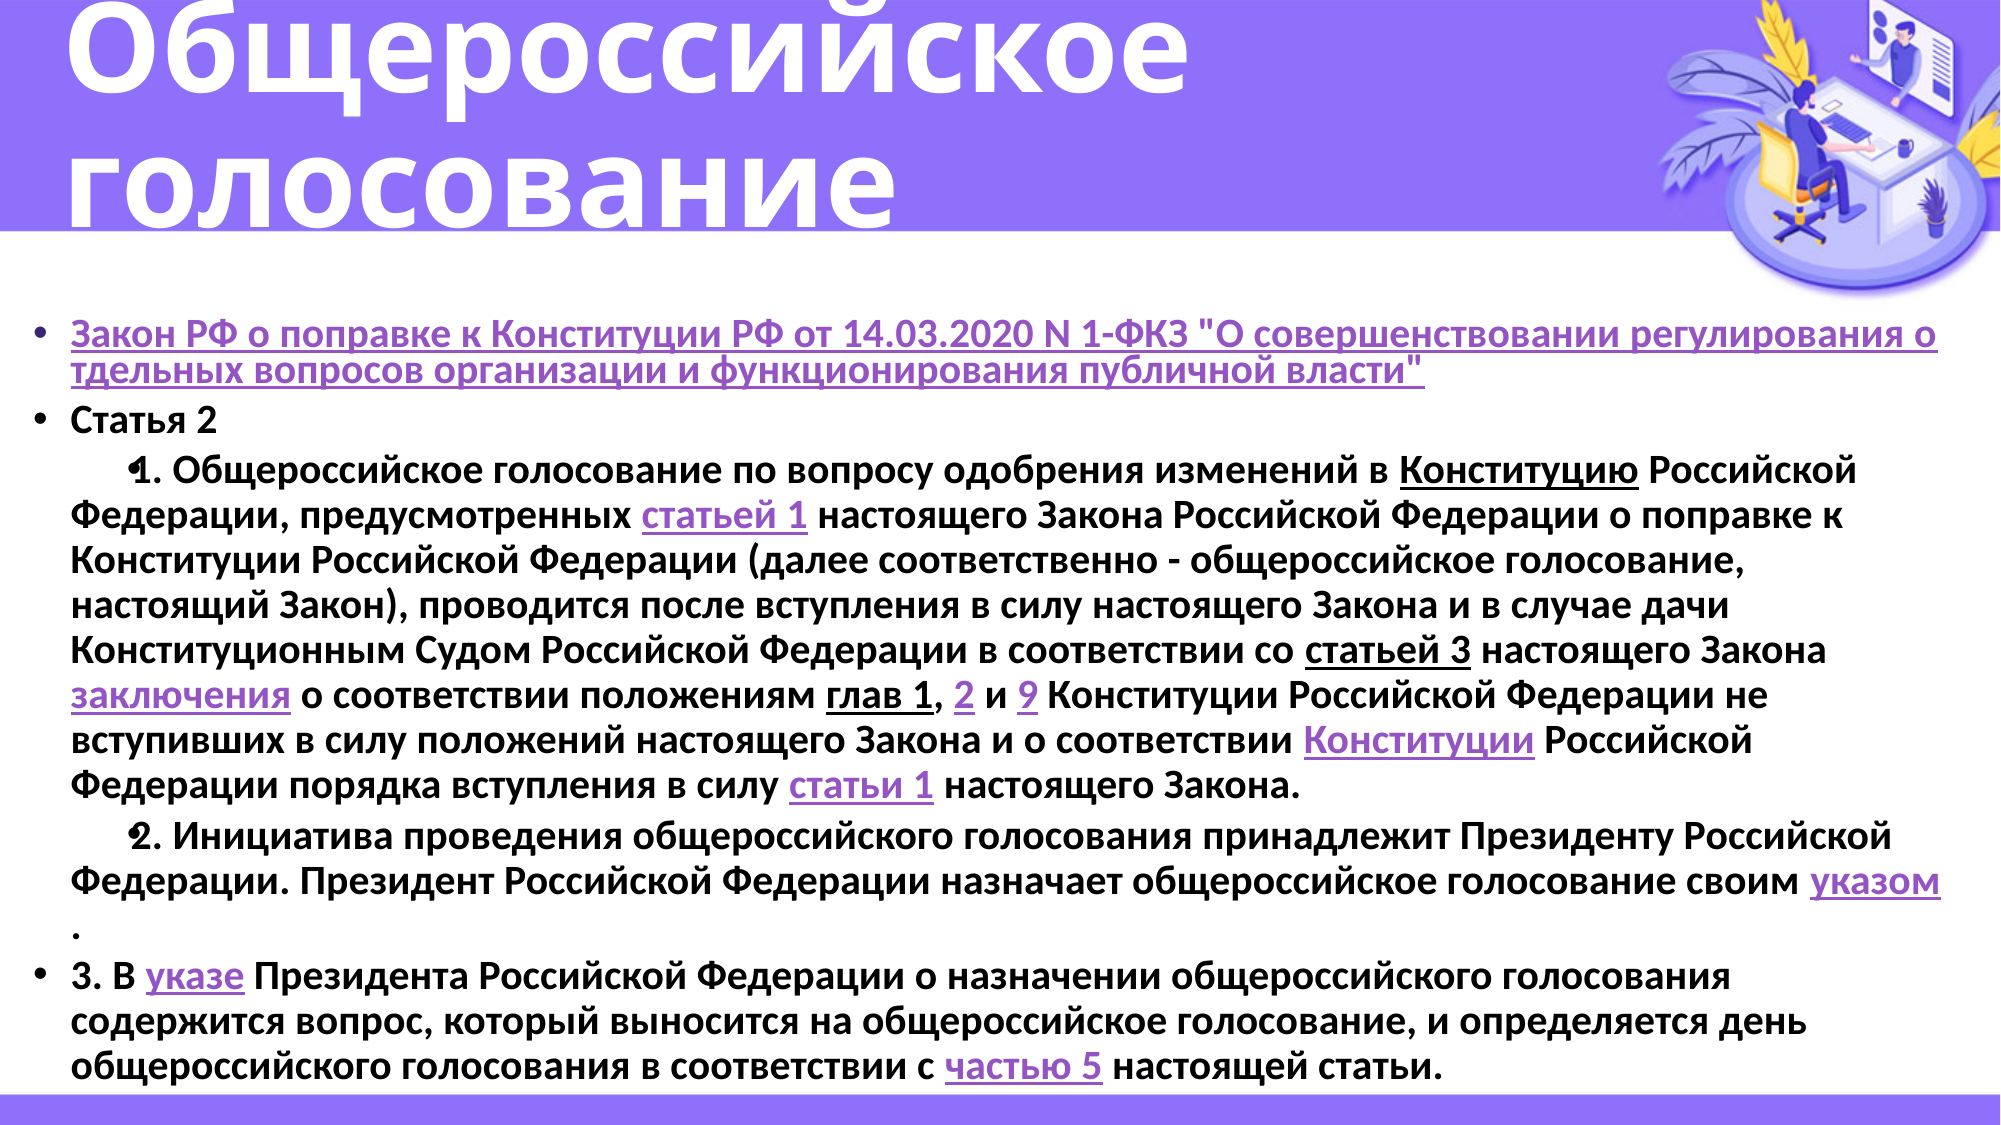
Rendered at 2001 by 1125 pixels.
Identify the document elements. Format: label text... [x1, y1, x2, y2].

picture [0, 0, 2001, 1125]
list Закон РФ о поправке к Конституции РФ от 14.03.2020 N 1-ФКЗ "О совершенствовании регулирования отдельных вопросов организации и функционирования публичной власти" Статья 2 1. Общероссийское голосование по вопросу одобрения изменений в Конституцию Российской Федерации, предусмотренных статьей 1 настоящего Закона Российской Федерации о поправке к Конституции Российской Федерации (далее соответственно - общероссийское голосование, настоящий Закон), проводится после вступления в силу настоящего Закона и в случае дачи Конституционным Судом Российской Федерации в соответствии со статьей 3 настоящего Закона заключения о соответствии положениям глав 1, 2 и 9 Конституции Российской Федерации не вступивших в силу положений настоящего Закона и о соответствии Конституции Российской Федерации порядка вступления в силу статьи 1 настоящего Закона. 2. Инициатива проведения общероссийского голосования принадлежит Президенту Российской Федерации. Президент Российской Федерации назначает общероссийское голосование своим указом. 3. В указе Президента Российской Федерации о назначении общероссийского голосования содержится вопрос, который выносится на общероссийское голосование, и определяется день общероссийского голосования в соответствии с частью 5 настоящей статьи. [18, 304, 1965, 1087]
title Общероссийское голосование [47, 10, 1745, 228]
